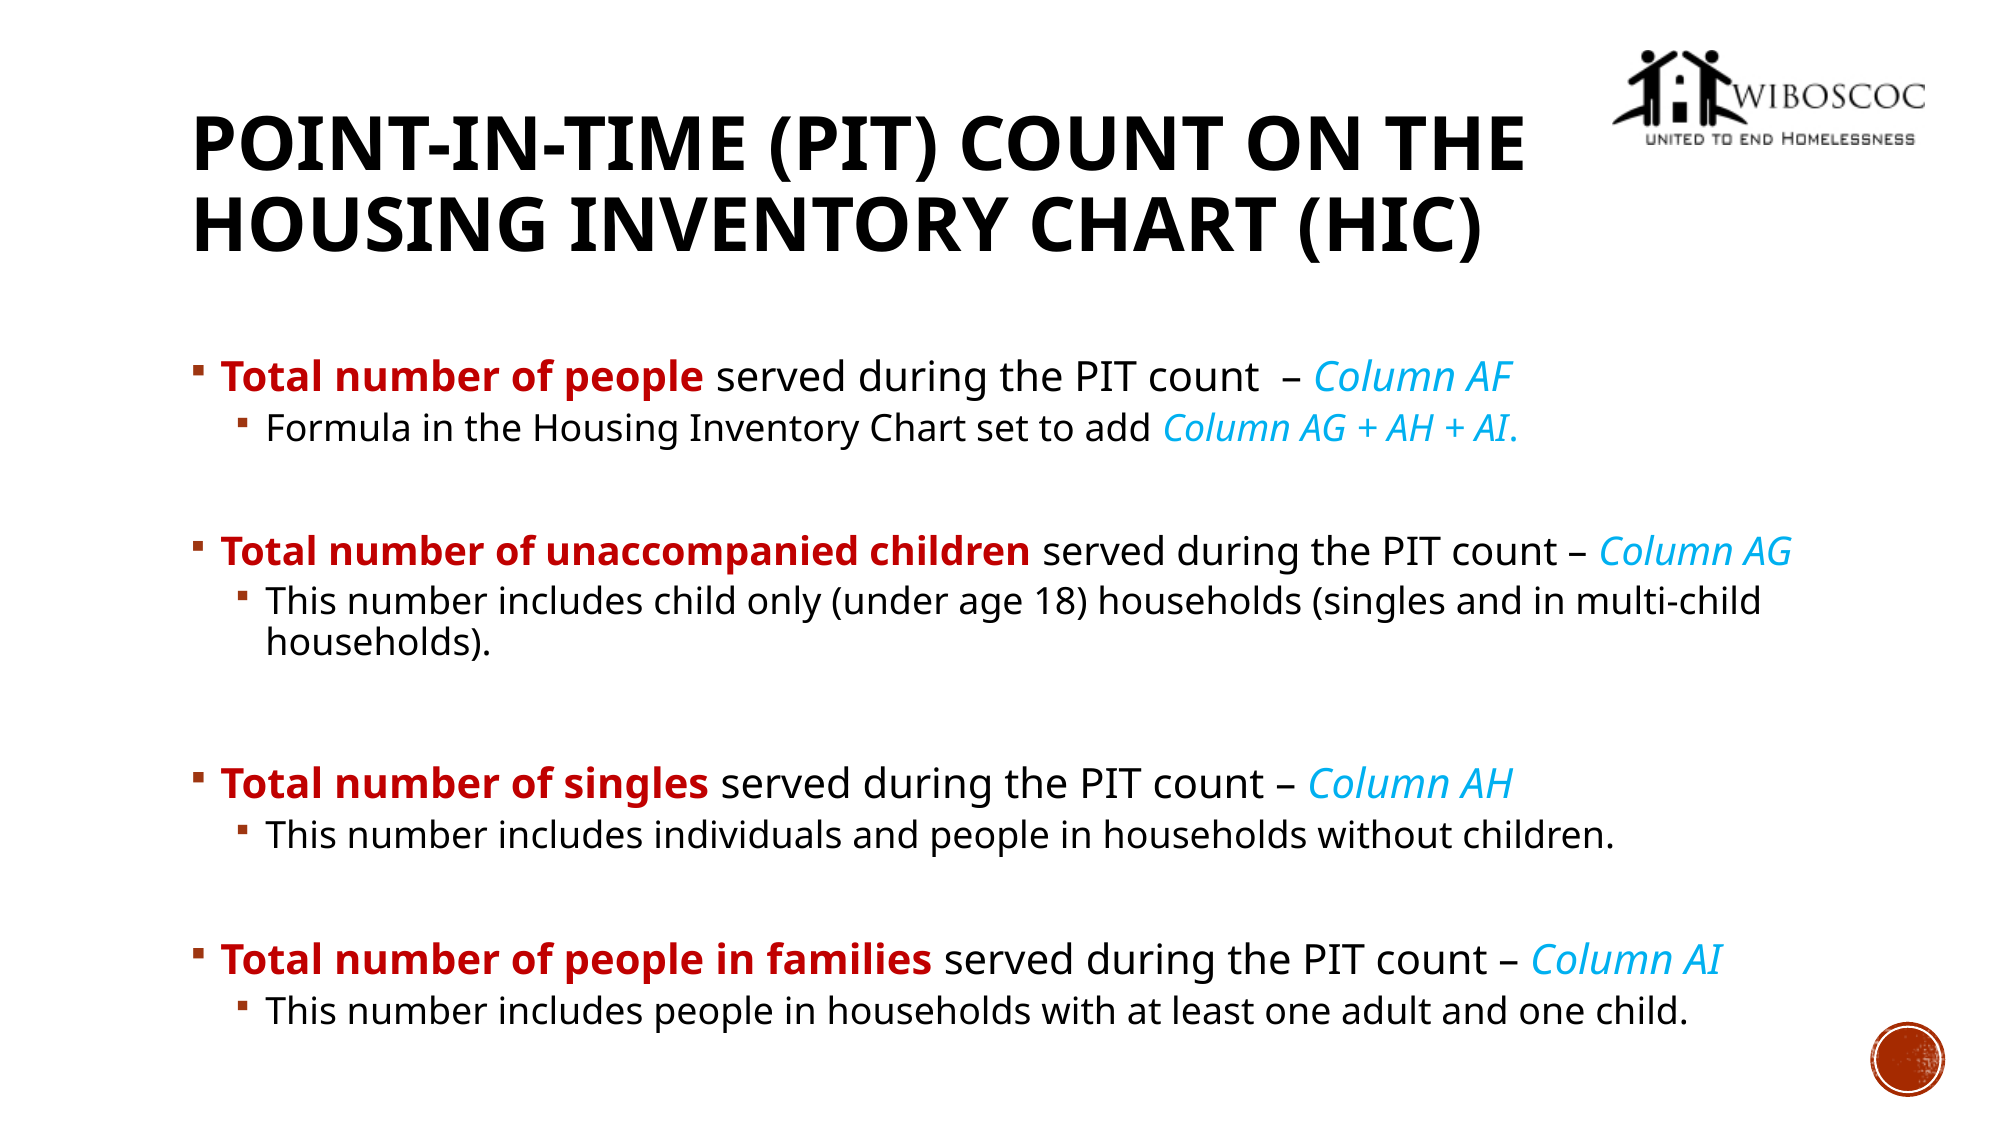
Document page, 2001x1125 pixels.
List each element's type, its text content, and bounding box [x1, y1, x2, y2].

picture [1612, 50, 1925, 145]
list Total number of people served during the PIT count – Column AF Formula in the Housing Inventory Chart set to add Column AG + AH + AI. Total number of unaccompanied children served during the PIT count – Column AG This number includes child only (under age 18) households (singles and in multi-child households). Total number of singles served during the PIT count – Column AH This number includes individuals and people in households without children. Total number of people in families served during the PIT count – Column AI This number includes people in households with at least one adult and one child. [175, 348, 1826, 1088]
title Point-in-time (PIT) Count on the Housing inventory Chart (HIC) [175, 79, 1592, 294]
